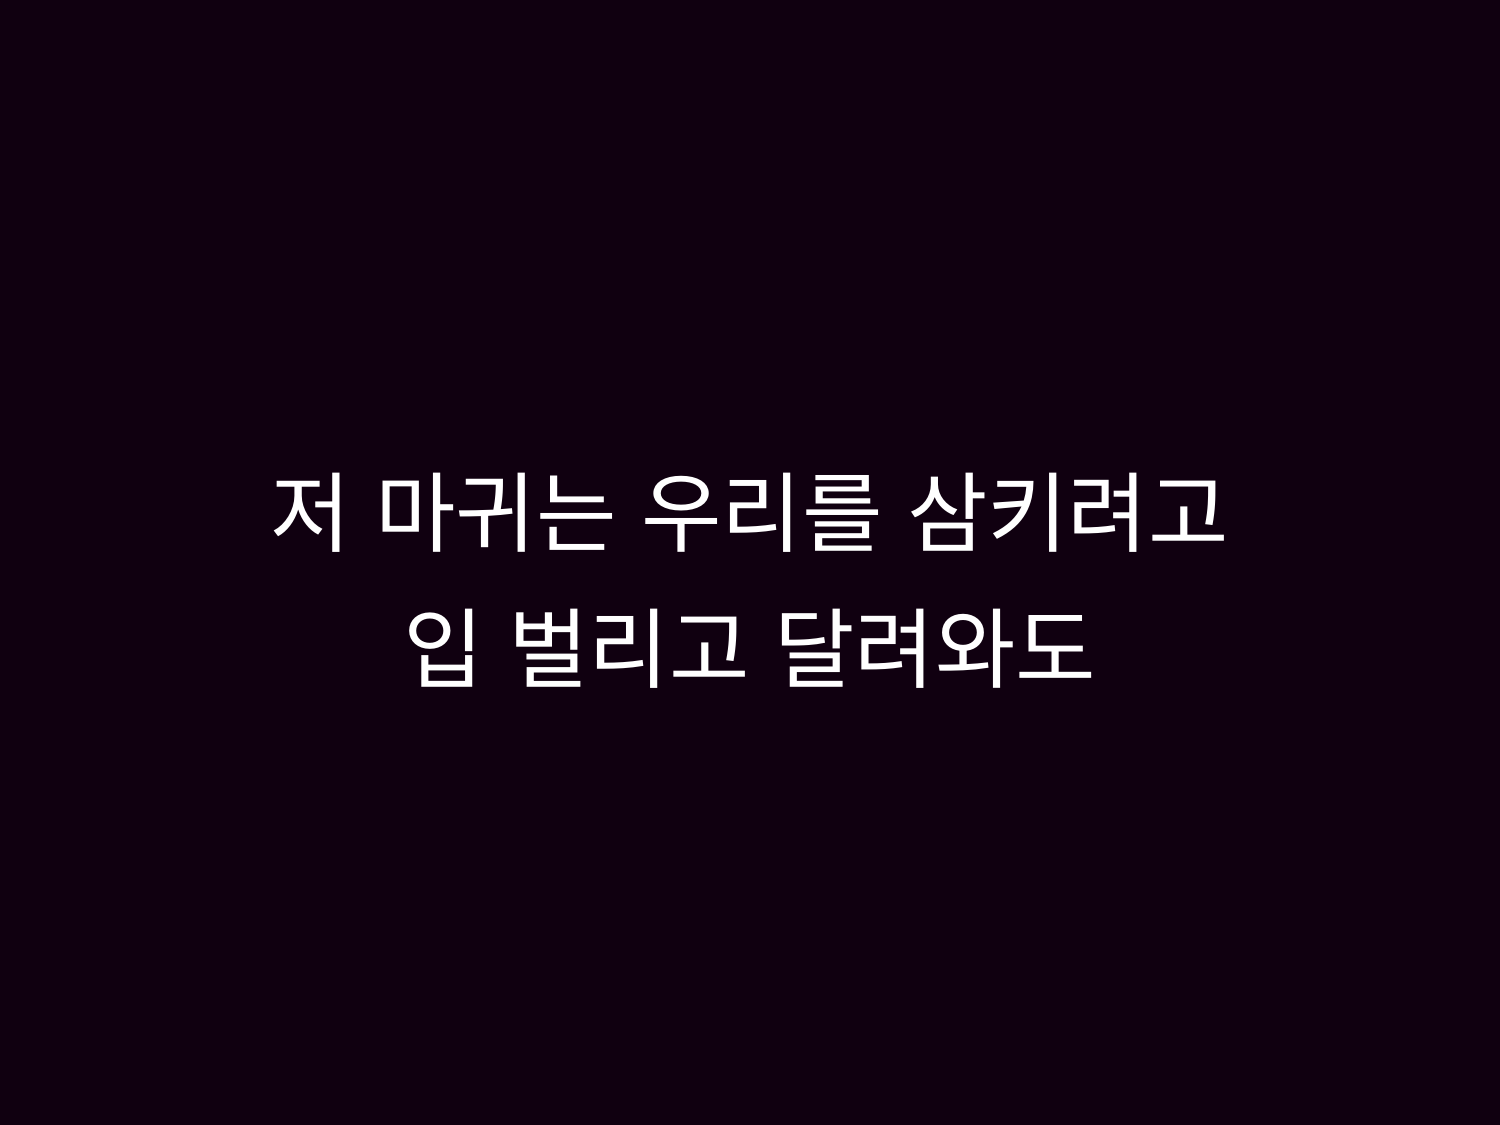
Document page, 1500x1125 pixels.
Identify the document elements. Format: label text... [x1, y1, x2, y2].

title 저 마귀는 우리를 삼키려고 입 벌리고 달려와도 [0, 0, 1500, 1125]
